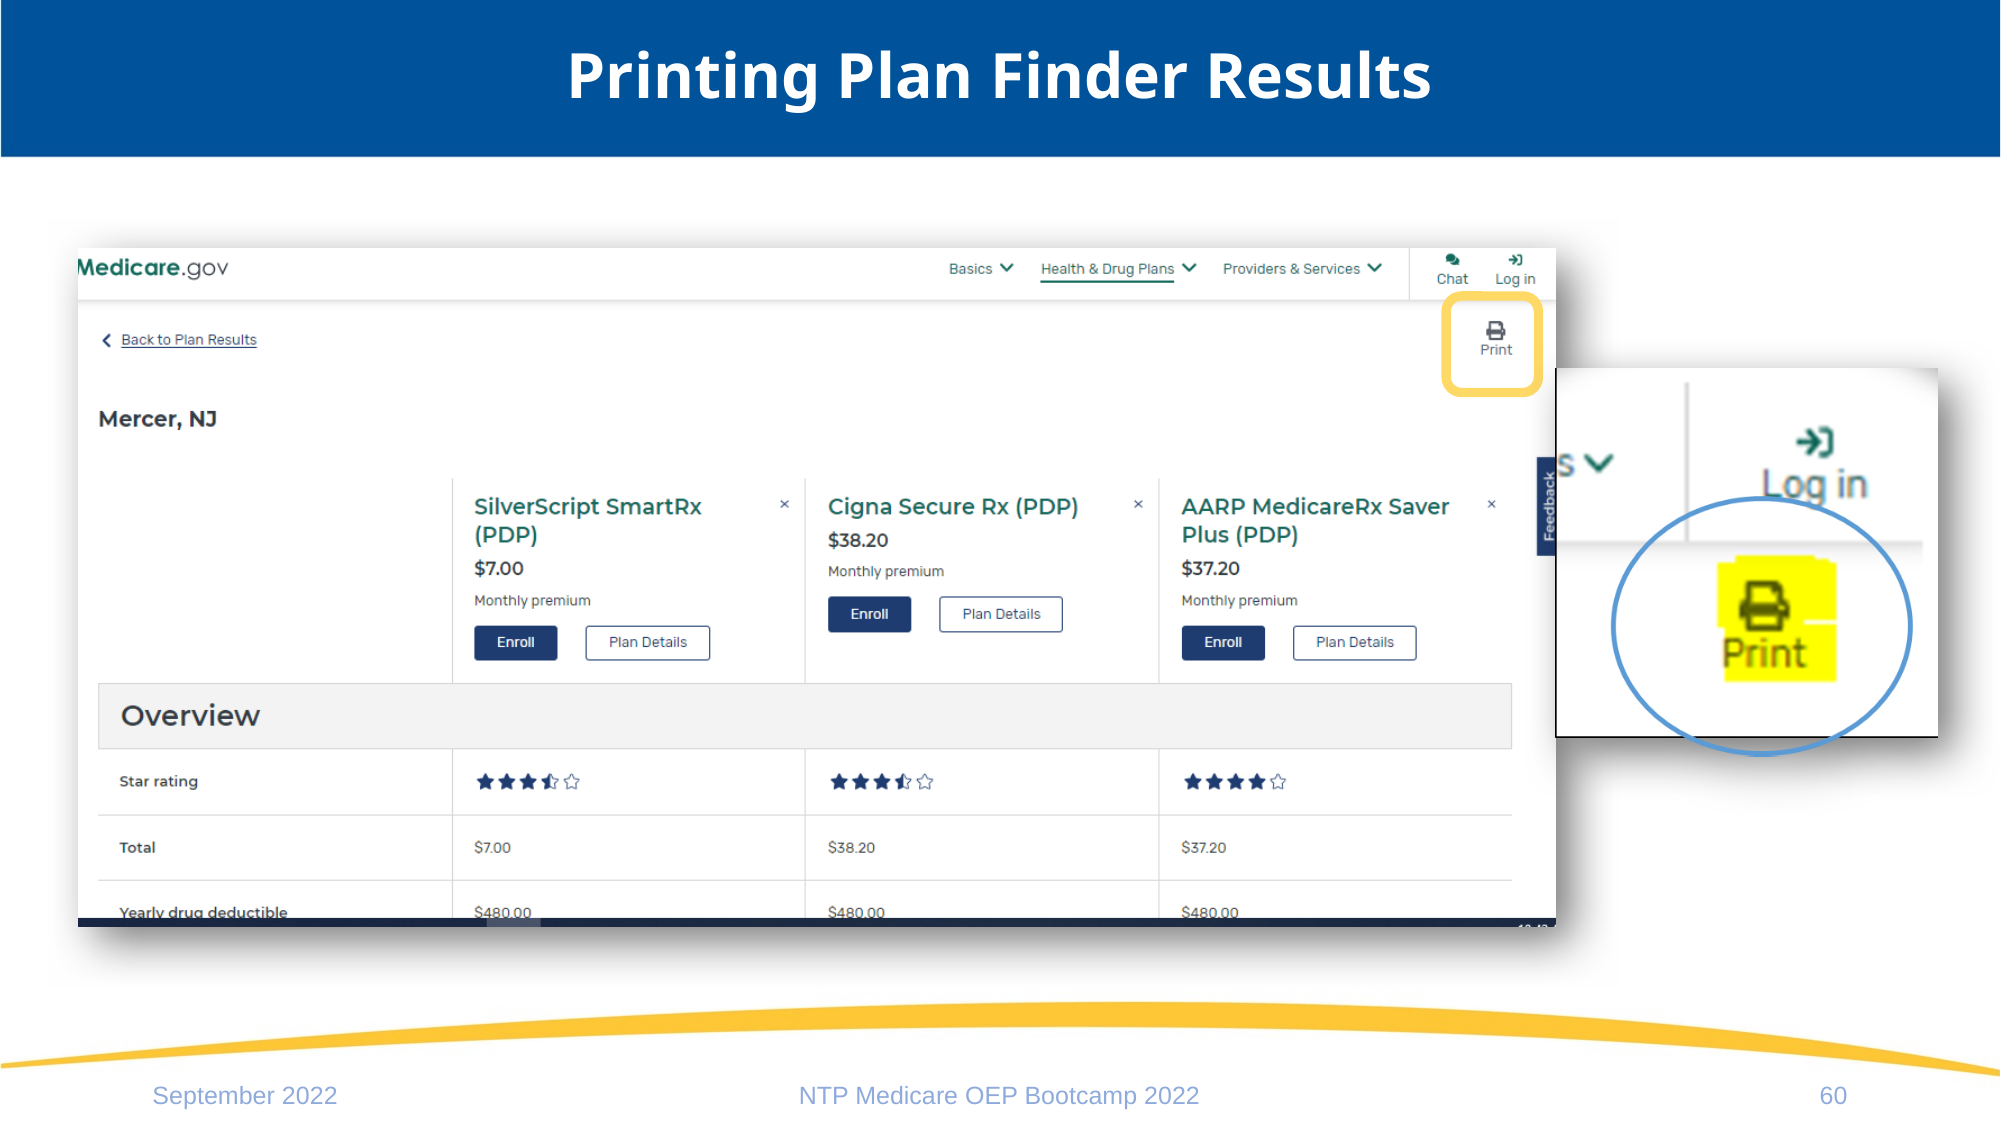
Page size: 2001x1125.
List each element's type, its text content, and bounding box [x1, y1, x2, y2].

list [78, 248, 1556, 927]
slide_number 60 [1412, 1065, 1863, 1125]
title Printing Plan Finder Results [0, 0, 2000, 158]
picture [0, 0, 2001, 1125]
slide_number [137, 1065, 588, 1125]
footer NTP Medicare OEP Bootcamp 2022 [662, 1065, 1338, 1125]
